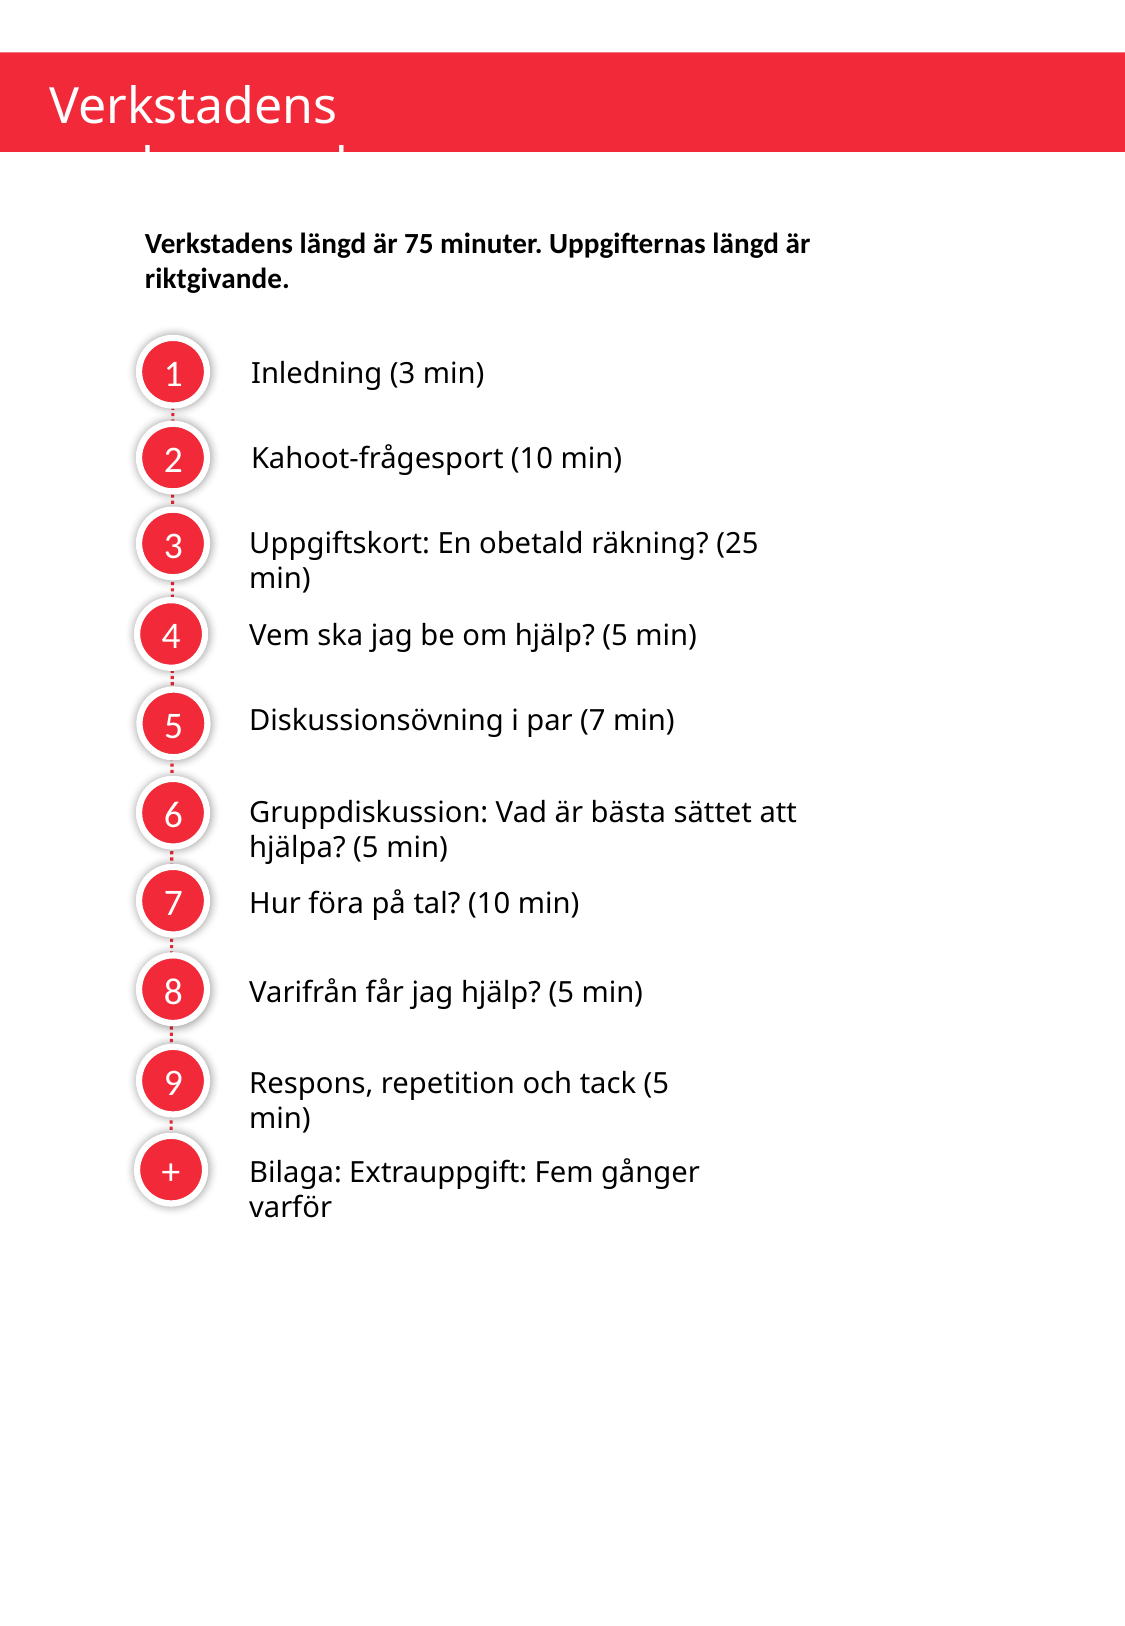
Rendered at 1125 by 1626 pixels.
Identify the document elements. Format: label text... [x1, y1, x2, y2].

text_box [0, 51, 1125, 153]
text_box 3 [174, 508, 209, 579]
text_box Varifrån får jag hjälp? (5 min) [234, 965, 704, 1016]
text_box Kahoot-frågesport (10 min) [236, 432, 727, 482]
text_box 1 [137, 336, 209, 407]
text_box 3 [137, 508, 171, 579]
text_box 6 [137, 777, 171, 848]
text_box 9 [137, 1045, 171, 1116]
text_box Gruppdiskussion: Vad är bästa sättet att hjälpa? (5 min) [234, 785, 900, 871]
text_box 6 [174, 777, 209, 848]
text_box 5 [174, 688, 209, 759]
text_box 2 [174, 422, 209, 493]
text_box Verkstadens uppbyggnad [34, 66, 595, 202]
text_box 5 [138, 688, 171, 759]
text_box Diskussionsövning i par (7 min) [234, 694, 754, 745]
text_box 8 [137, 954, 171, 1024]
text_box Vem ska jag be om hjälp? (5 min) [234, 608, 1110, 659]
text_box Hur föra på tal? (10 min) [234, 876, 786, 927]
text_box 9 [174, 1045, 209, 1116]
text_box 8 [174, 954, 209, 1024]
text_box + [136, 1134, 207, 1205]
text_box 2 [137, 422, 171, 493]
text_box Inledning (3 min) [236, 347, 504, 397]
text_box Respons, repetition och tack (5 min) [234, 1057, 725, 1142]
text_box Bilaga: Extrauppgift: Fem gånger varför [234, 1146, 725, 1231]
text_box Verkstadens längd är 75 minuter. Uppgifternas längd är riktgivande. [130, 217, 945, 302]
text_box Uppgiftskort: En obetald räkning? (25 min) [234, 517, 806, 603]
text_box 7 [137, 865, 171, 936]
text_box 4 [136, 599, 171, 669]
text_box 7 [174, 865, 209, 936]
text_box 4 [174, 599, 207, 669]
